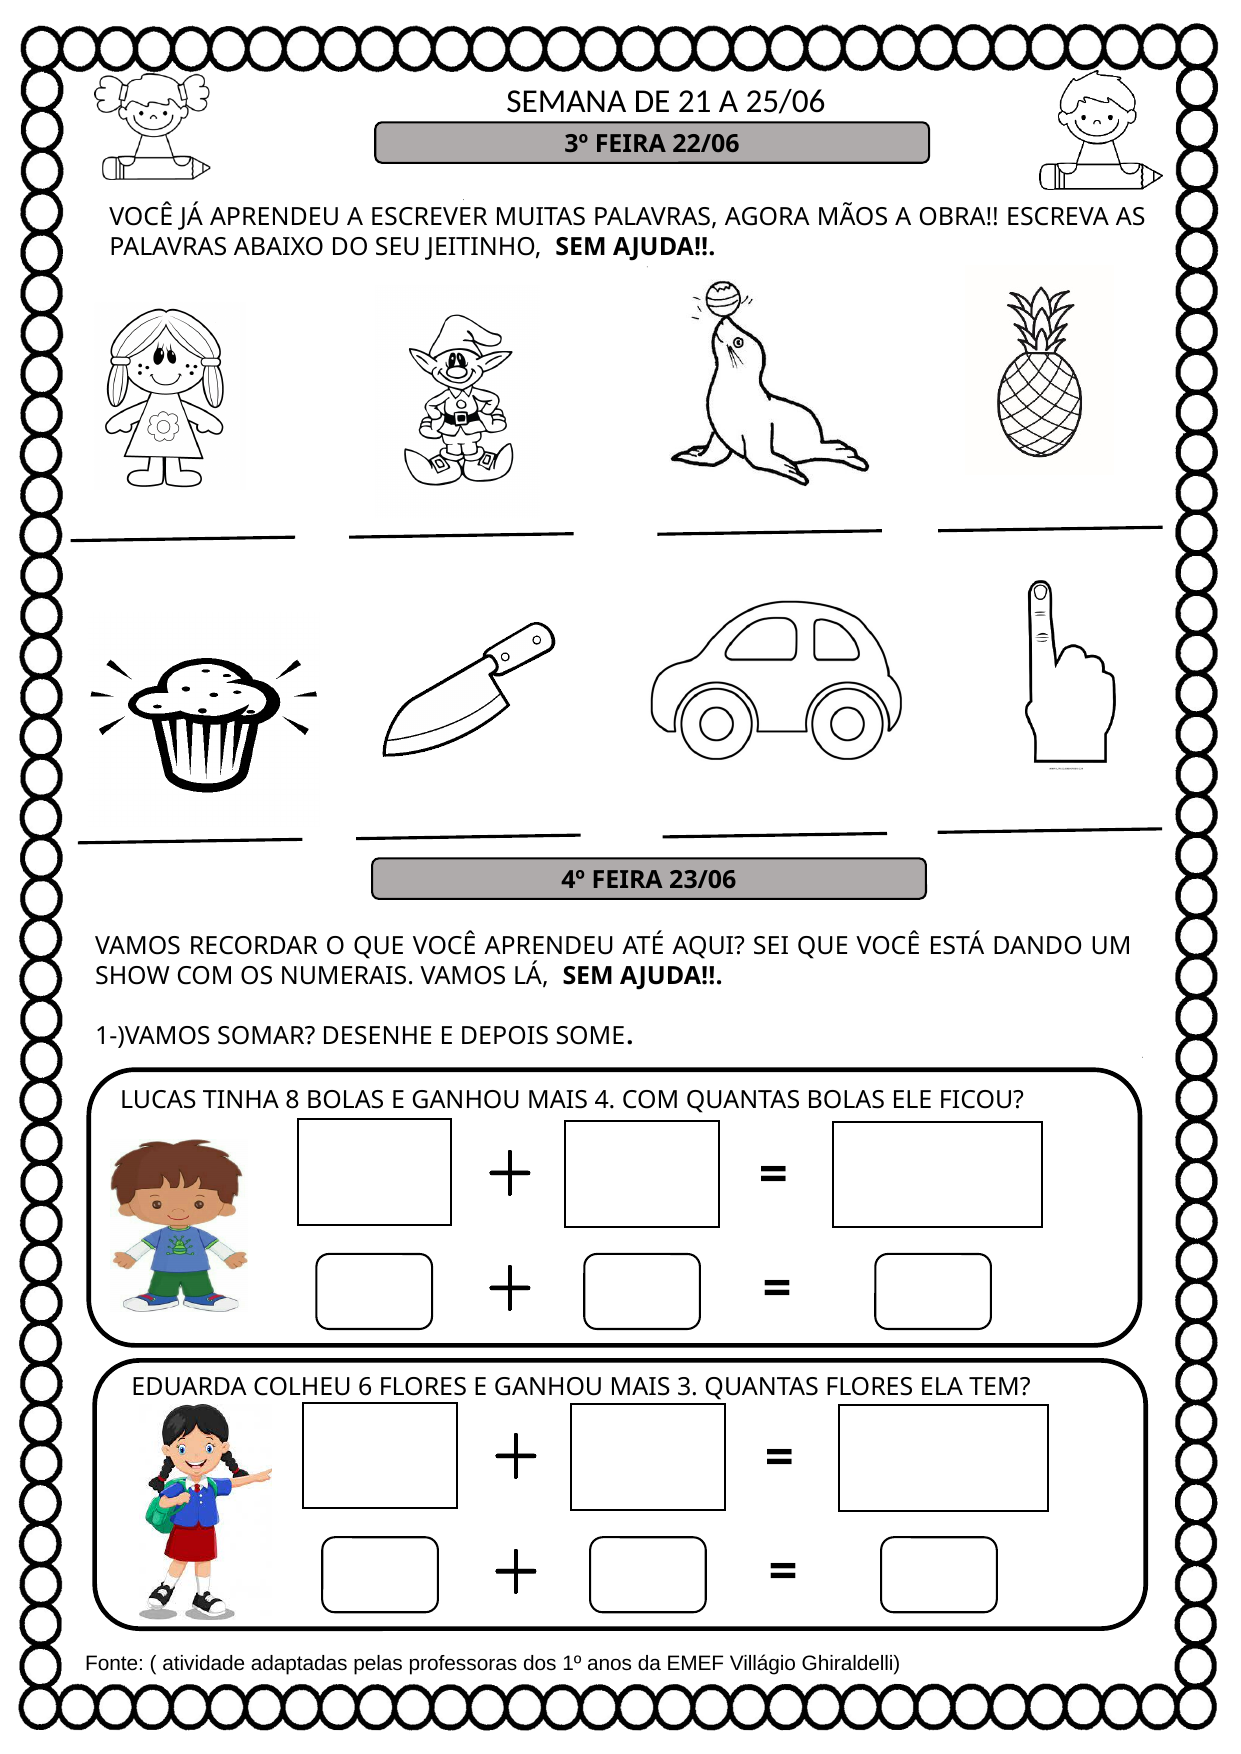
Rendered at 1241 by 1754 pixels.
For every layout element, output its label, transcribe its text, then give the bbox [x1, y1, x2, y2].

text_box [880, 1536, 998, 1614]
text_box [349, 533, 574, 538]
text_box [321, 1536, 439, 1614]
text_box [662, 833, 887, 837]
text_box EDUARDA COLHEU 6 FLORES E GANHOU MAIS 3. QUANTAS FLORES ELA TEM? [116, 1361, 1163, 1409]
text_box VAMOS RECORDAR O QUE VOCÊ APRENDEU ATÉ AQUI? SEI QUE VOCÊ ESTÁ DANDO UM SHOW COM OS NUMERAIS. VAMOS LÁ, SEM AJUDA!!. 1-)VAMOS SOMAR? DESENHE E DEPOIS SOME. [80, 922, 1149, 1118]
text_box [315, 1252, 434, 1331]
text_box [564, 1121, 720, 1228]
text_box = [749, 1410, 809, 1495]
text_box VOCÊ JÁ APRENDEU A ESCREVER MUITAS PALAVRAS, AGORA MÃOS A OBRA!! ESCREVA AS PALAVRAS ABAIXO DO SEU JEITINHO, SEM AJUDA!!. [94, 193, 1163, 268]
text_box [570, 1409, 726, 1511]
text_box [937, 527, 1163, 531]
text_box [838, 1409, 1049, 1512]
text_box [589, 1536, 707, 1614]
text_box [874, 1252, 992, 1331]
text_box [70, 537, 296, 541]
text_box = [744, 1126, 803, 1212]
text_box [356, 835, 581, 839]
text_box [77, 839, 303, 843]
text_box [297, 1121, 452, 1226]
text_box Fonte: ( atividade adaptadas pelas professoras dos 1º anos da EMEF Villágio Ghiraldelli) [70, 1641, 1040, 1682]
text_box 4º FEIRA 23/06 [371, 857, 928, 900]
text_box [832, 1121, 1043, 1228]
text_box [937, 828, 1163, 833]
text_box [93, 1365, 1147, 1630]
text_box [87, 1079, 1141, 1347]
text_box [302, 1409, 458, 1509]
picture [0, 0, 1241, 1754]
text_box [583, 1252, 701, 1331]
text_box LUCAS TINHA 8 BOLAS E GANHOU MAIS 4. COM QUANTAS BOLAS ELE FICOU? [105, 1073, 1135, 1121]
text_box SEMANA DE 21 A 25/06 [491, 71, 841, 127]
text_box 3º FEIRA 22/06 [374, 121, 931, 164]
text_box = [753, 1524, 813, 1609]
text_box [115, 1068, 1114, 1073]
text_box = [747, 1240, 807, 1326]
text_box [657, 530, 882, 535]
